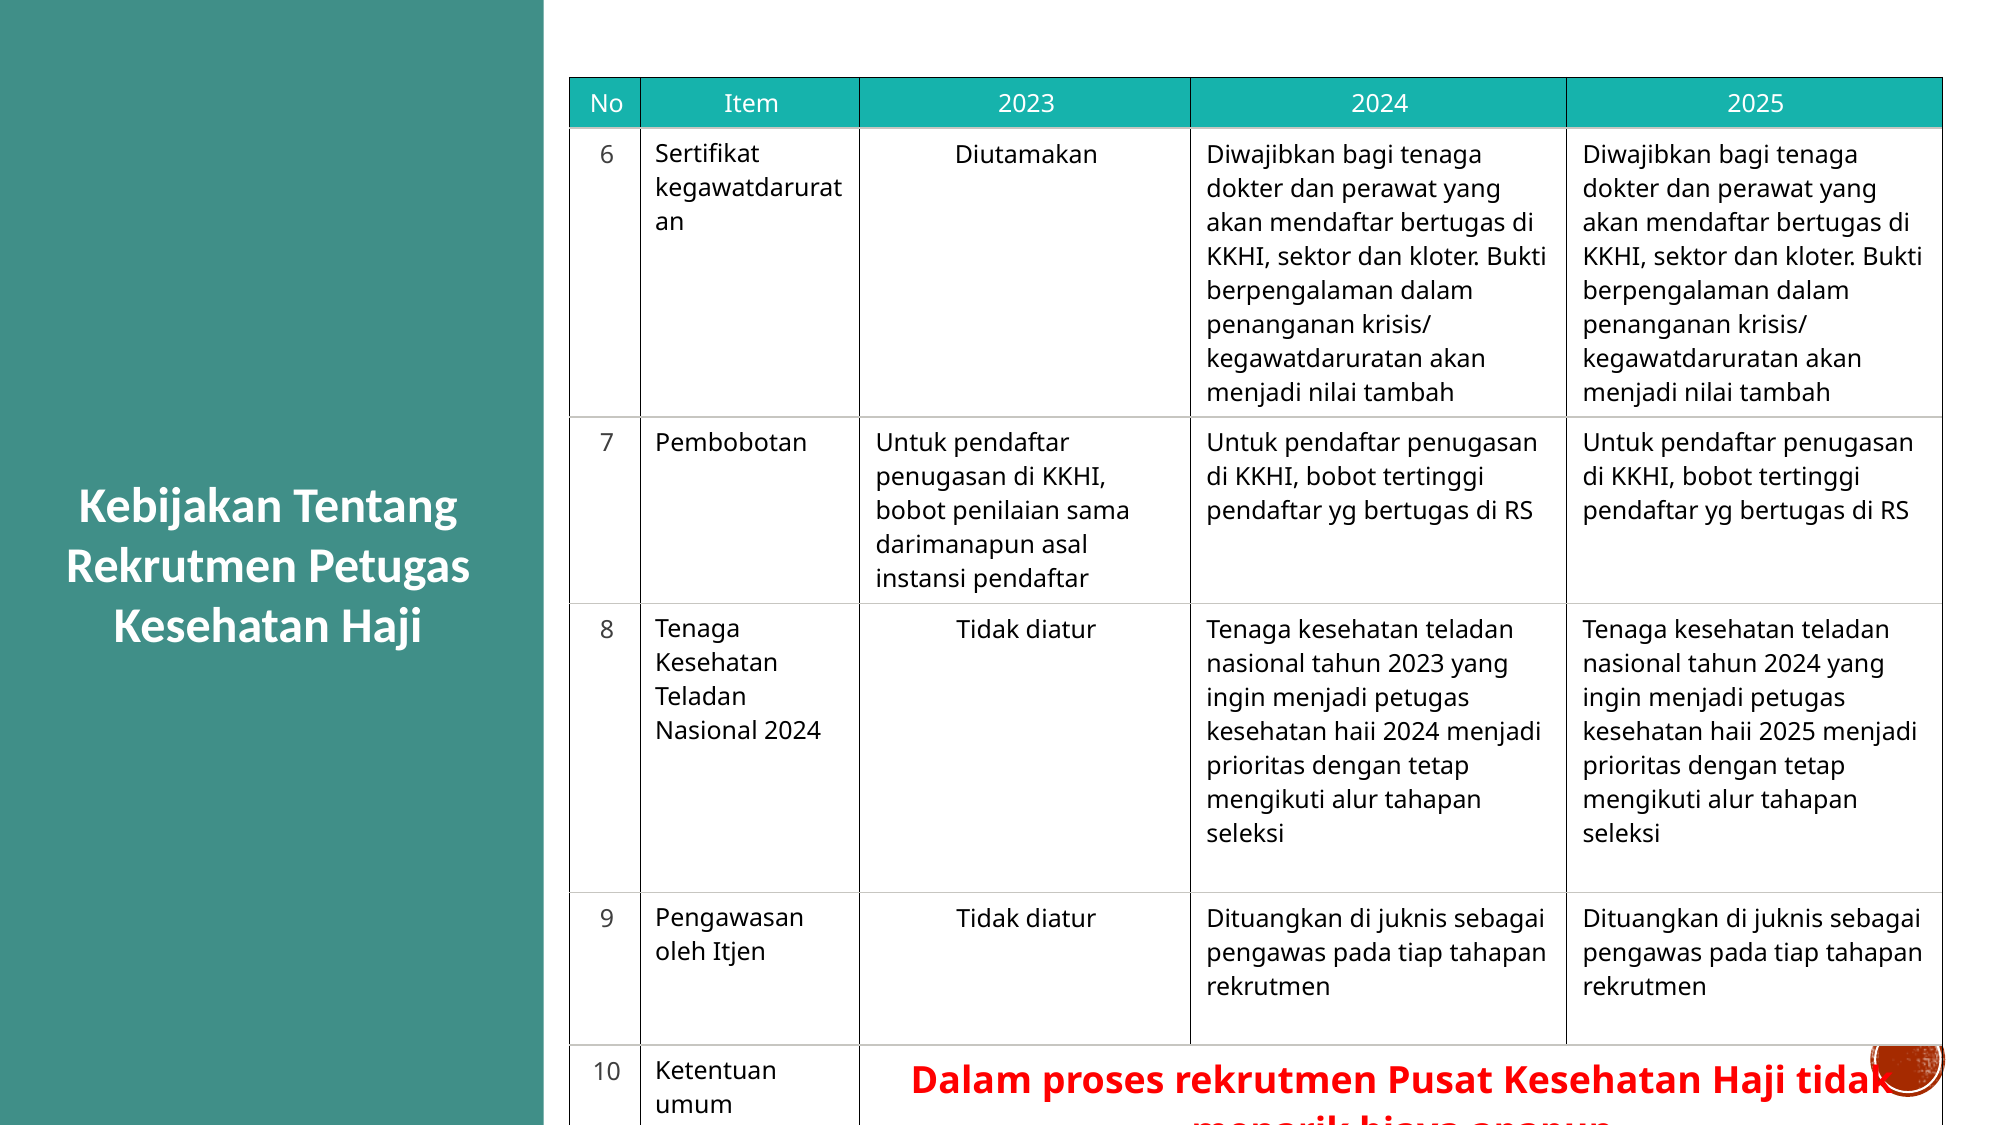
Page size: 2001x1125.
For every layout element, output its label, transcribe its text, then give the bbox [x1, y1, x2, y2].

text_box Kebijakan Tentang Rekrutmen Petugas Kesehatan Haji [36, 374, 500, 751]
table_cell 6 [570, 129, 640, 416]
table_header 2023 [860, 78, 1190, 127]
table_cell Pengawasan oleh Itjen [641, 893, 859, 1044]
table_cell Dituangkan di juknis sebagai pengawas pada tiap tahapan rekrutmen [1567, 893, 1942, 1044]
table_cell Pembobotan [641, 418, 859, 603]
table_cell Sertifikat kegawatdaruratan [641, 129, 859, 416]
table_cell Tenaga kesehatan teladan nasional tahun 2023 yang ingin menjadi petugas kesehatan haii 2024 menjadi prioritas dengan tetap mengikuti alur tahapan seleksi [1191, 604, 1566, 892]
table_cell Diwajibkan bagi tenaga dokter dan perawat yang akan mendaftar bertugas di KKHI, sektor dan kloter. Bukti berpengalaman dalam penanganan krisis/ kegawatdaruratan akan menjadi nilai tambah [1567, 129, 1942, 416]
table_cell Tenaga kesehatan teladan nasional tahun 2024 yang ingin menjadi petugas kesehatan haii 2025 menjadi prioritas dengan tetap mengikuti alur tahapan seleksi [1567, 604, 1942, 892]
table_cell Dituangkan di juknis sebagai pengawas pada tiap tahapan rekrutmen [1191, 893, 1566, 1044]
table_cell Untuk pendaftar penugasan di KKHI, bobot penilaian sama darimanapun asal instansi pendaftar [860, 418, 1190, 603]
table_cell Tidak diatur [860, 604, 1190, 892]
table_cell Diutamakan [860, 129, 1190, 416]
table_cell Dalam proses rekrutmen Pusat Kesehatan Haji tidak menarik biaya apapun [860, 1046, 1942, 1125]
table_cell 10 [570, 1046, 640, 1125]
table_cell Ketentuan umum [641, 1046, 859, 1125]
table_cell 9 [570, 893, 640, 1044]
table_header 2025 [1567, 78, 1942, 127]
table_cell Tenaga Kesehatan Teladan Nasional 2024 [641, 604, 859, 892]
table_cell Untuk pendaftar penugasan di KKHI, bobot tertinggi pendaftar yg bertugas di RS [1191, 418, 1566, 603]
table_cell Tidak diatur [860, 893, 1190, 1044]
table_cell Diwajibkan bagi tenaga dokter dan perawat yang akan mendaftar bertugas di KKHI, sektor dan kloter. Bukti berpengalaman dalam penanganan krisis/ kegawatdaruratan akan menjadi nilai tambah [1191, 129, 1566, 416]
table_cell 7 [570, 418, 640, 603]
table_header Item [641, 78, 859, 127]
table_header No [570, 78, 640, 127]
table_header 2024 [1191, 78, 1566, 127]
table_cell 8 [570, 604, 640, 892]
table_cell Untuk pendaftar penugasan di KKHI, bobot tertinggi pendaftar yg bertugas di RS [1567, 418, 1942, 603]
